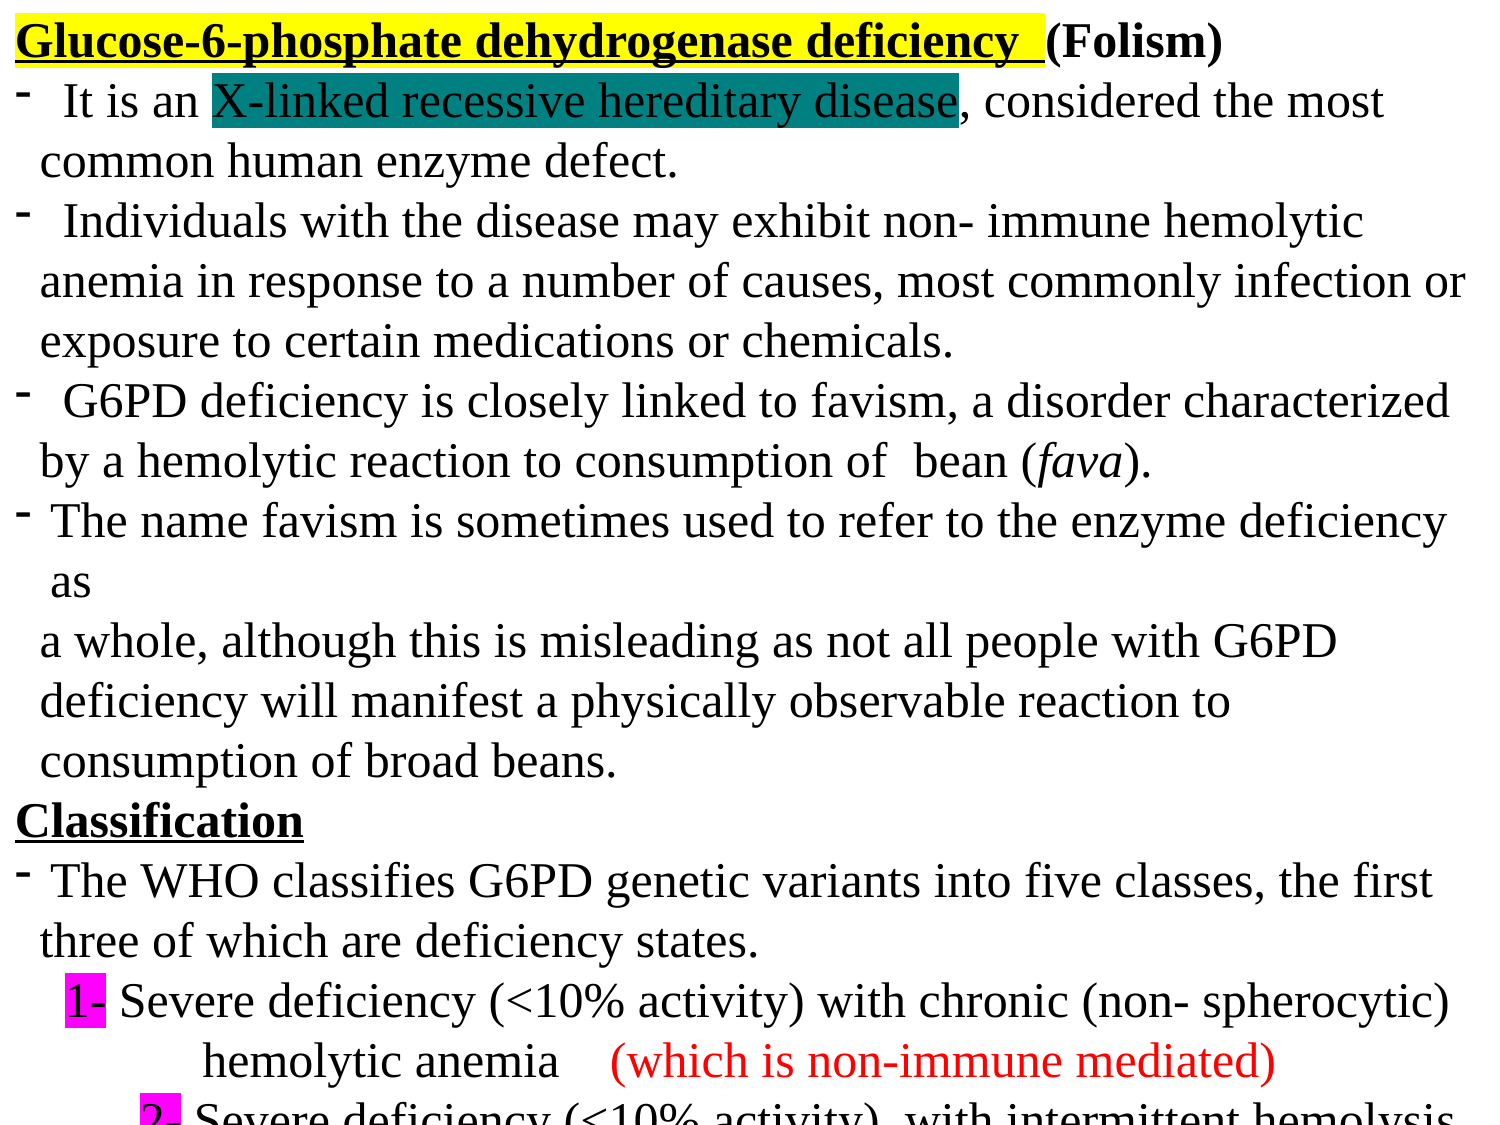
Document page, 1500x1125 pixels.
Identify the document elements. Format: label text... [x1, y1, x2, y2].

text_box Glucose-6-phosphate dehydrogenase deficiency (Folism) It is an X-linked recessive hereditary disease, considered the most common human enzyme defect. Individuals with the disease may exhibit non- immune hemolytic anemia in response to a number of causes, most commonly infection or exposure to certain medications or chemicals. G6PD deficiency is closely linked to favism, a disorder characterized by a hemolytic reaction to consumption of bean (fava). The name favism is sometimes used to refer to the enzyme deficiency as a whole, although this is misleading as not all people with G6PD deficiency will manifest a physically observable reaction to consumption of broad beans. Classification The WHO classifies G6PD genetic variants into five classes, the first three of which are deficiency states. 1- Severe deficiency (<10% activity) with chronic (non- spherocytic) hemolytic anemia (which is non-immune mediated) 2- Severe deficiency (<10% activity), with intermittent hemolysis [0, 0, 1500, 1125]
